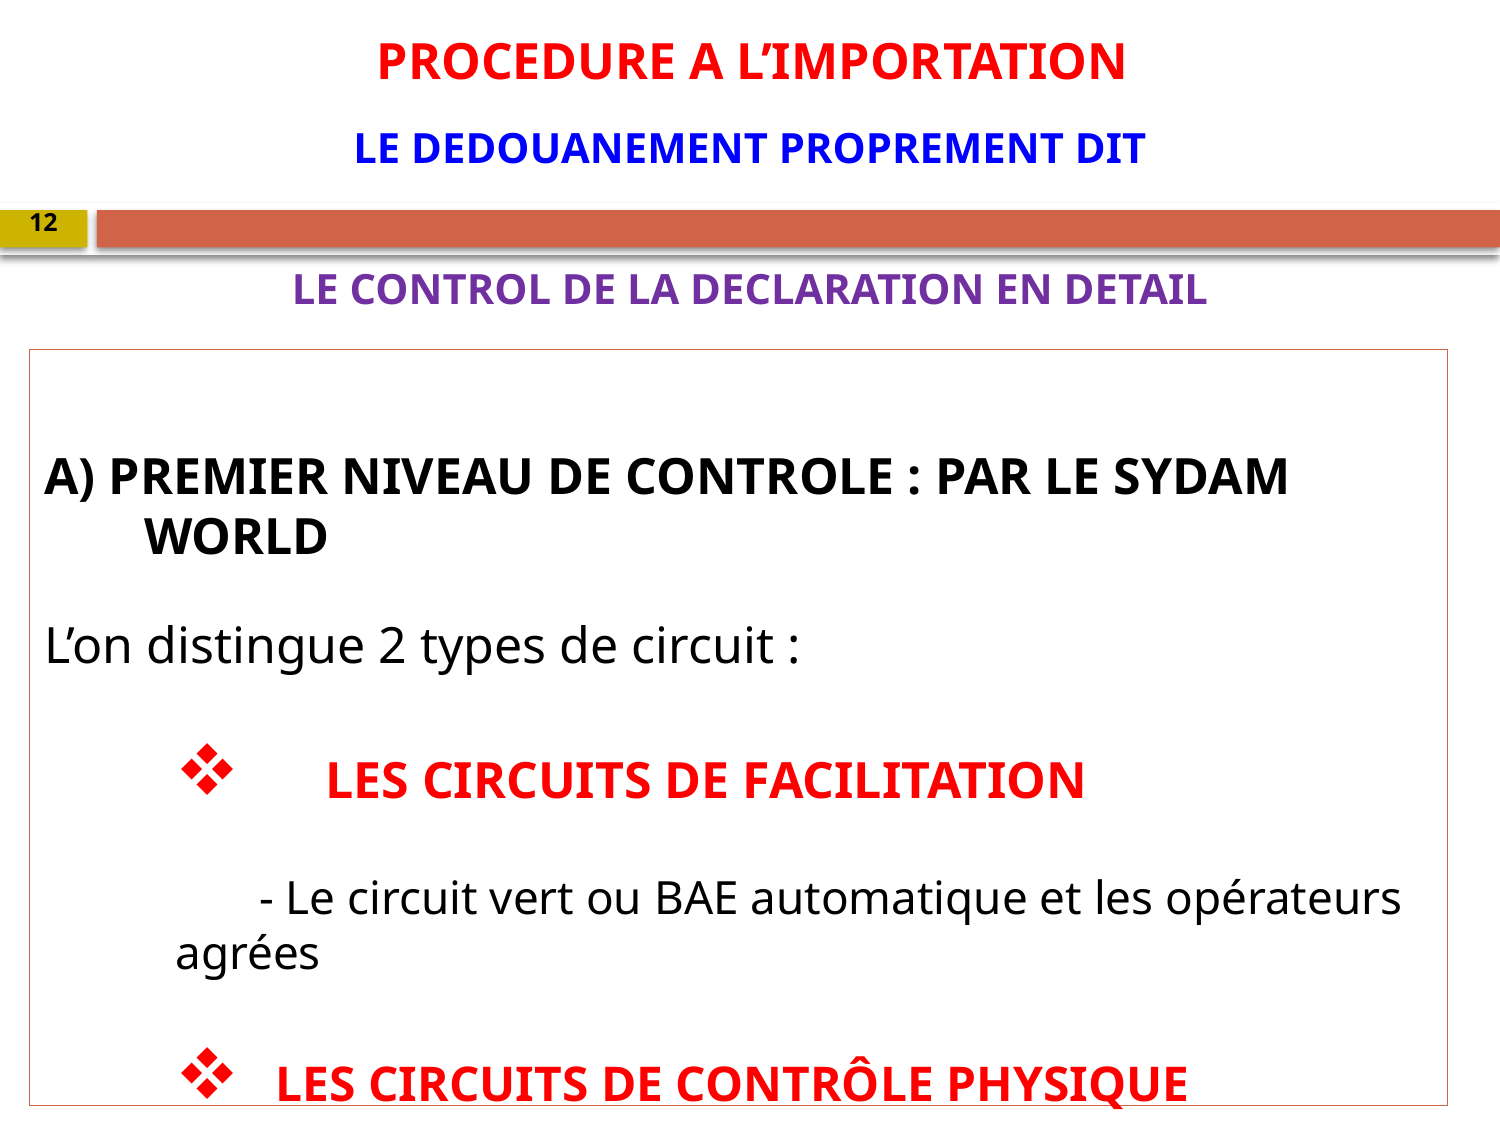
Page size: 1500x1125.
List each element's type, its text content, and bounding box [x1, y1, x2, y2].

text_box LE CONTROL DE LA DECLARATION EN DETAIL [0, 255, 1500, 321]
slide_number 12 [0, 199, 88, 244]
text_box A) PREMIER NIVEAU DE CONTROLE : PAR LE SYDAM WORLD L’on distingue 2 types de circuit : LES CIRCUITS DE FACILITATION - Le circuit vert ou BAE automatique et les opérateurs agrées LES CIRCUITS DE CONTRÔLE PHYSIQUE - Le circuit à scanner - Les circuits Visite à Quai ou à Domicile (Circuit Rouge) - Le circuit jaune [29, 349, 1448, 1106]
text_box PROCEDURE A L’IMPORTATION [2, 21, 1500, 97]
text_box LE DEDOUANEMENT PROPREMENT DIT [0, 114, 1500, 180]
